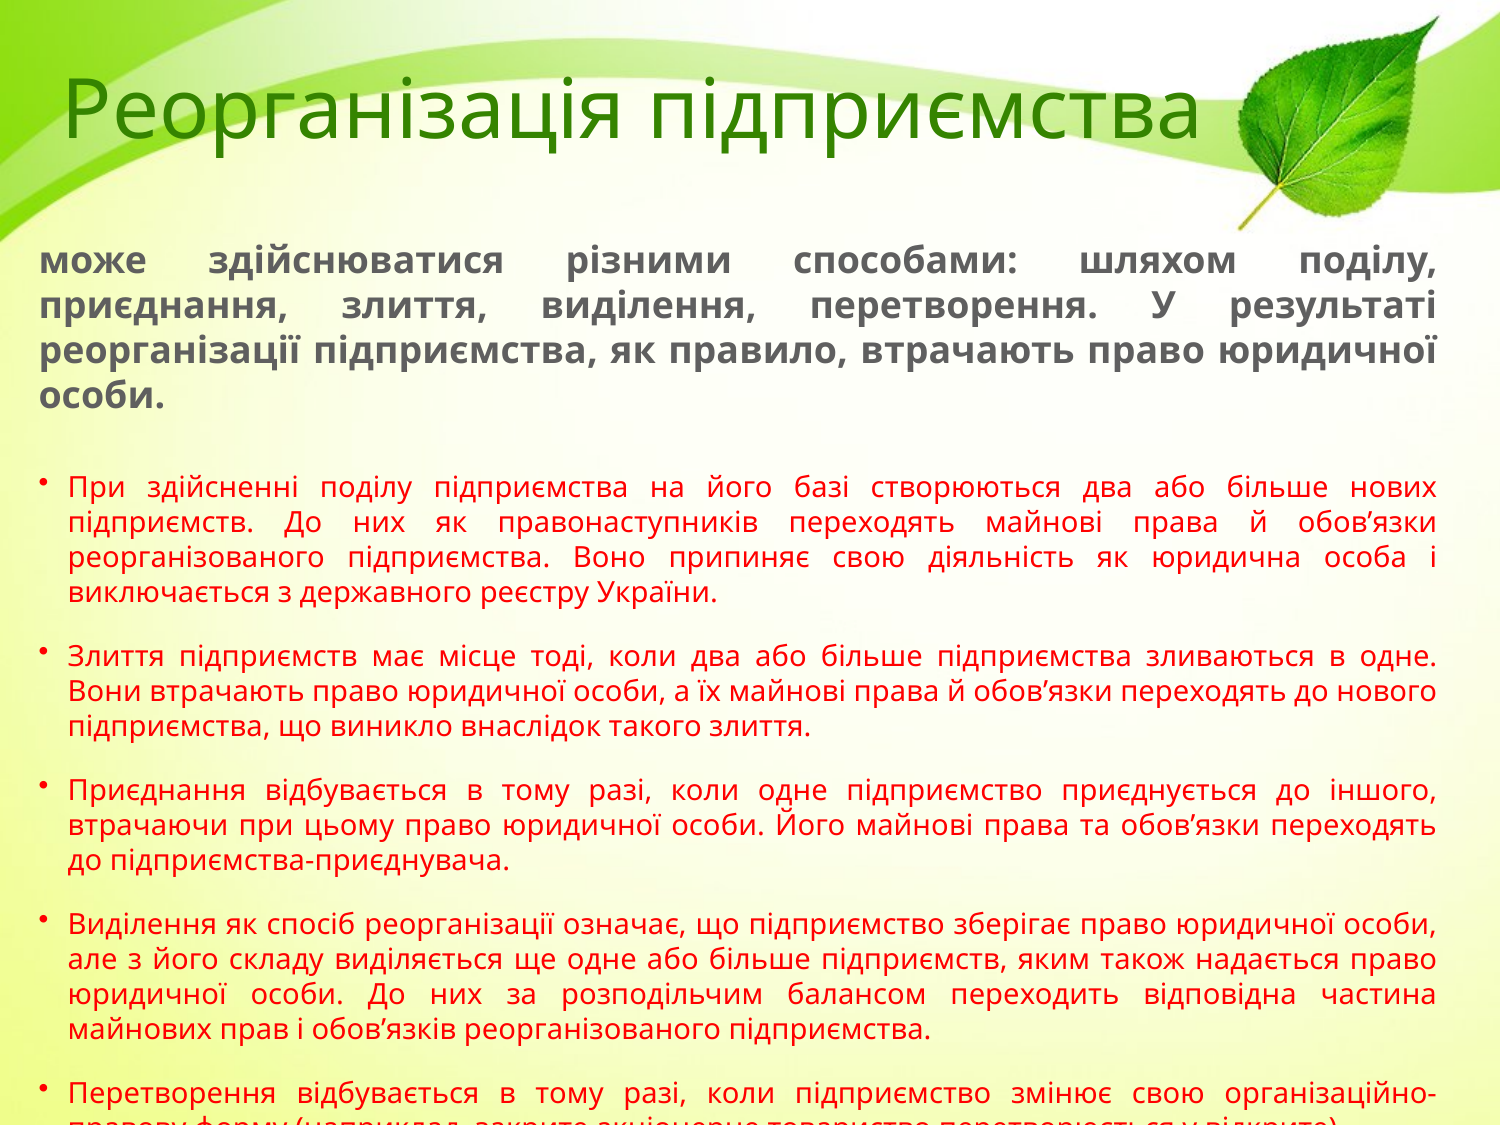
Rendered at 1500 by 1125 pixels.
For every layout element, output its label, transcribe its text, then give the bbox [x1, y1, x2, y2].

list може здійснюватися різними способами: шляхом поділу, приєднання, злиття, виділення, перетворення. У результаті реорганізації підприємства, як правило, втрачають право юридичної особи. При здійсненні поділу підприємства на його базі створюються два або більше нових підприємств. До них як правонаступників переходять майнові права й обов’язки реорганізованого підприємства. Воно припиняє свою діяльність як юридична особа і виключається з державного реєстру України. Злиття підприємств має місце тоді, коли два або більше підприємства зливаються в одне. Вони втрачають право юридичної особи, а їх майнові права й обов’язки переходять до нового підприємства, що виникло внаслідок такого злиття. Приєднання відбувається в тому разі, коли одне підприємство приєднується до іншого, втрачаючи при цьому право юридичної особи. Його майнові права та обов’язки переходять до підприємства-приєднувача. Виділення як спосіб реорганізації означає, що підприємство зберігає право юридичної особи, але з його складу виділяється ще одне або більше підприємств, яким також надається право юридичної особи. До них за розподільчим балансом переходить відповідна частина майнових прав і обов’язків реорганізованого підприємства. Перетворення відбувається в тому разі, коли підприємство змінює свою організаційно-правову форму (наприклад, закрите акціонерне товариство перетворюється у відкрите). [23, 175, 1454, 1102]
picture [0, 0, 1500, 1125]
title Реорганізація підприємства [46, 46, 1430, 165]
